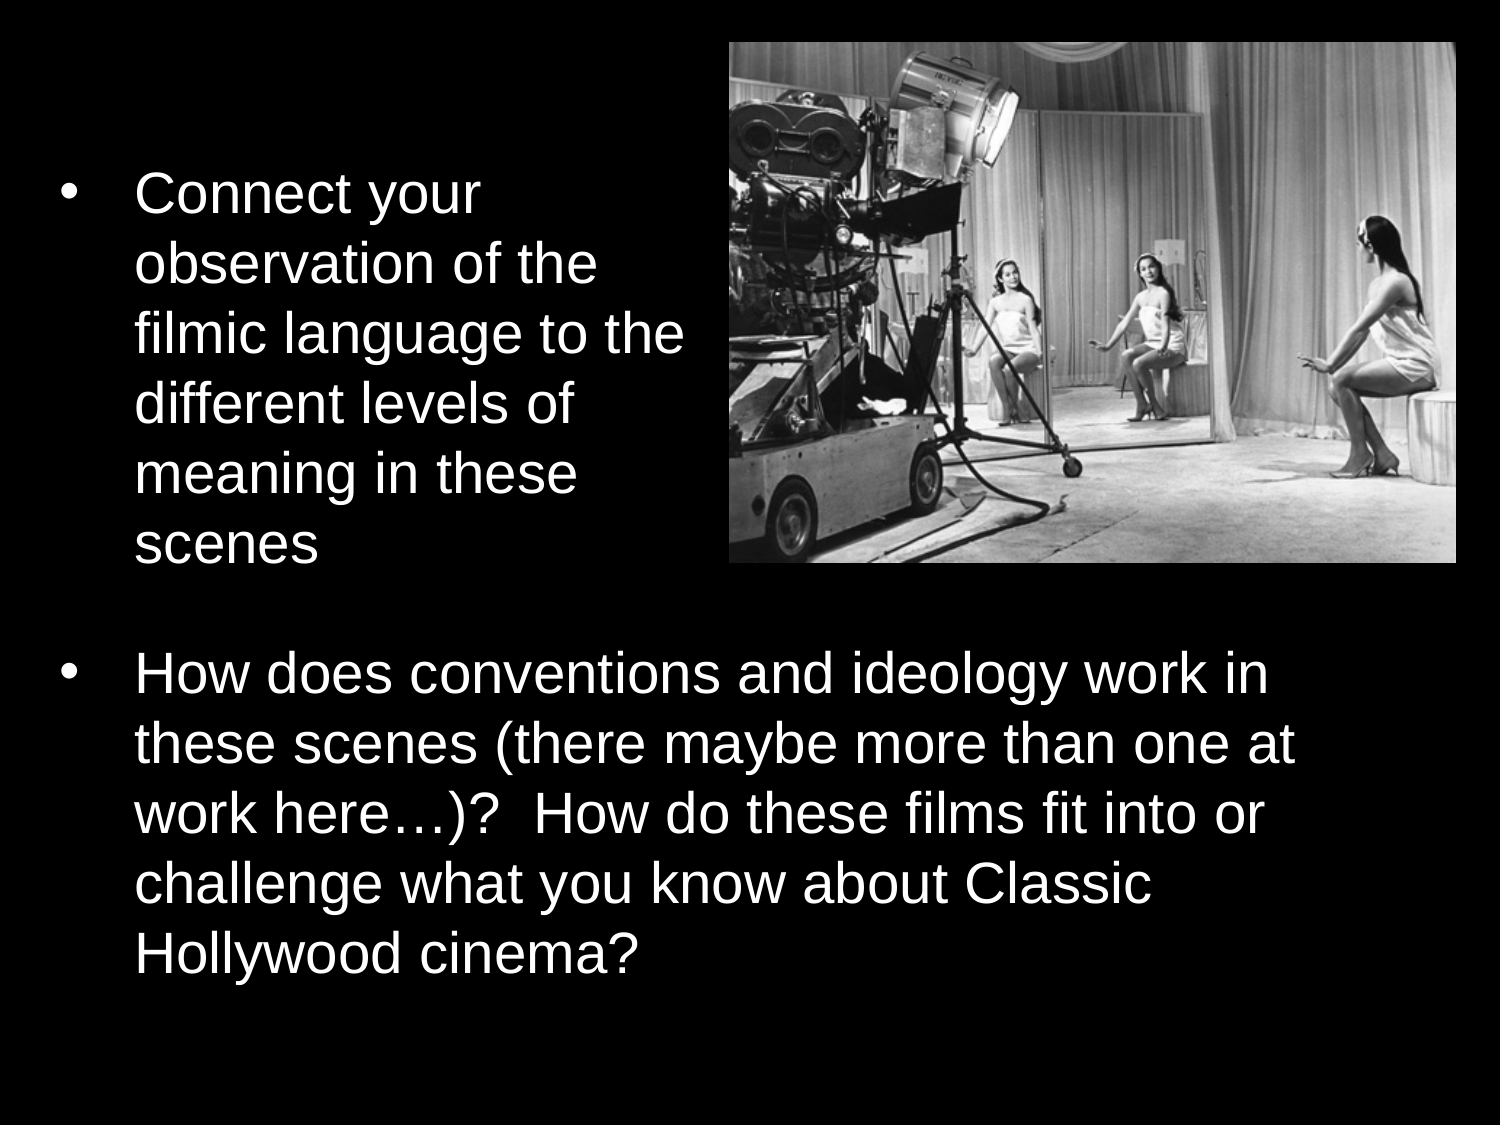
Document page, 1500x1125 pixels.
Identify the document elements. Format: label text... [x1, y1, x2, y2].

text_box How does conventions and ideology work in these scenes (there maybe more than one at work here…)? How do these films fit into or challenge what you know about Classic Hollywood cinema? [44, 627, 1400, 1125]
subtitle Connect your observation of the filmic language to the different levels of meaning in these scenes [44, 147, 730, 627]
picture [729, 42, 1456, 563]
